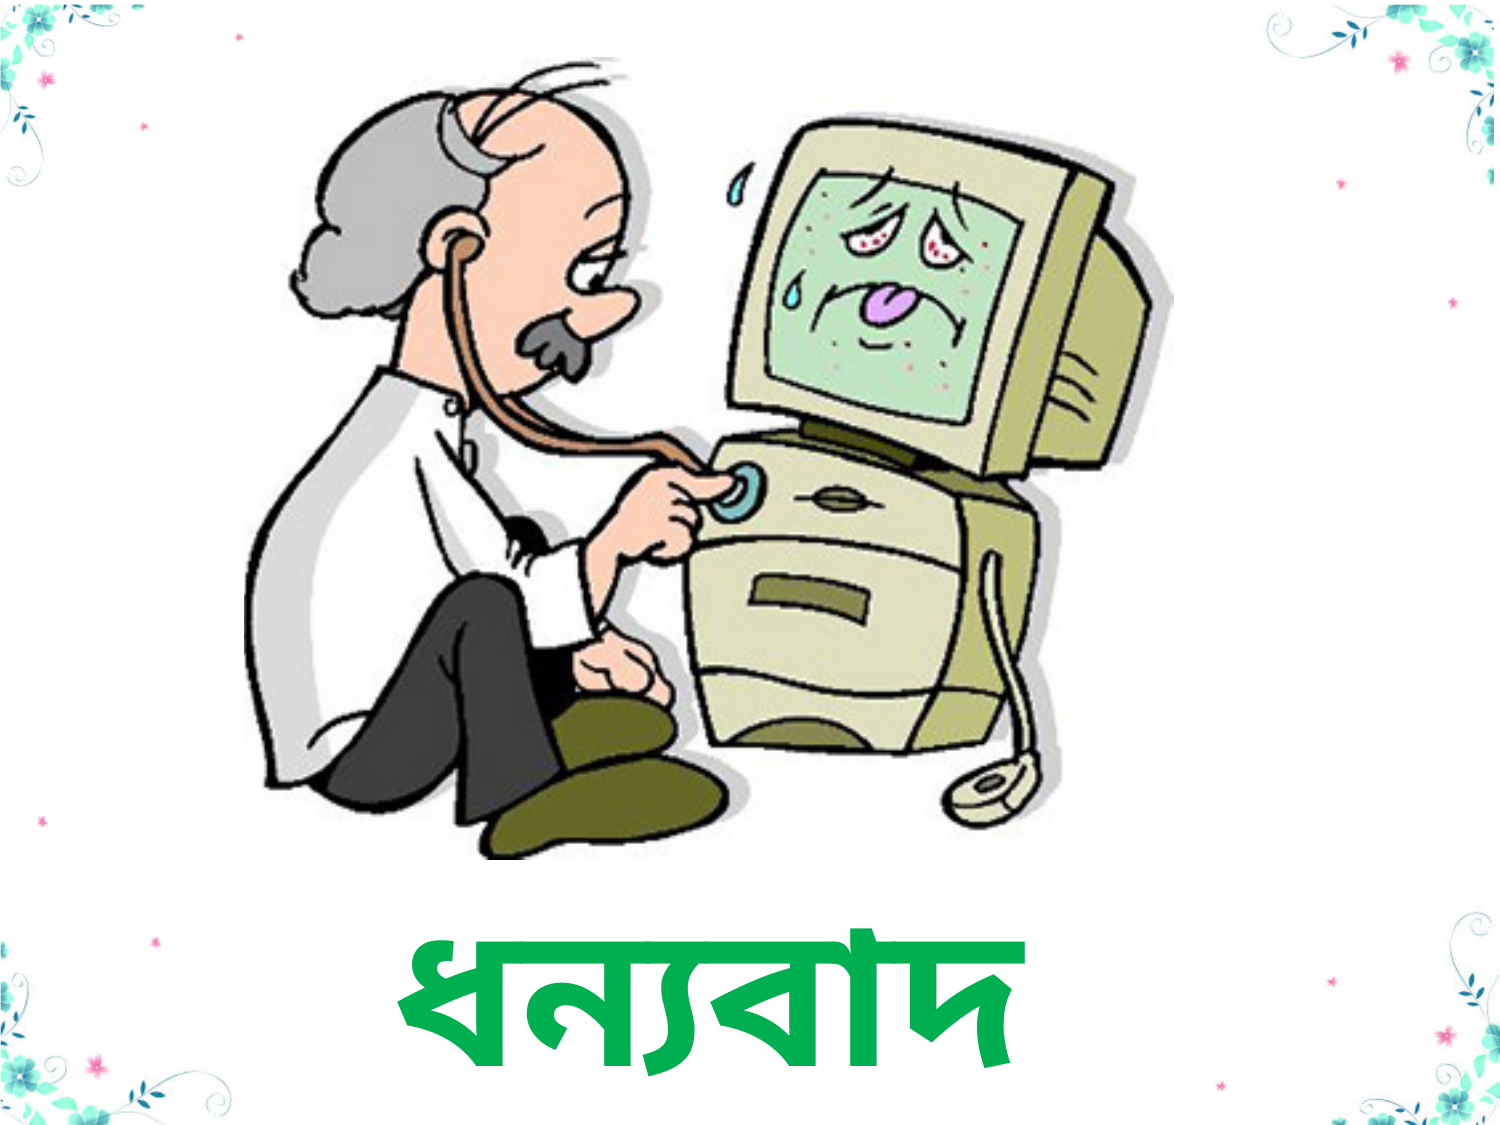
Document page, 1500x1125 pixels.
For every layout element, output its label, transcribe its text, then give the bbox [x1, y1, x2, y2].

picture [1225, 5, 1493, 364]
picture [1164, 873, 1500, 1125]
picture [1, 5, 1174, 1124]
text_box ধন্যবাদ [305, 869, 1113, 1050]
